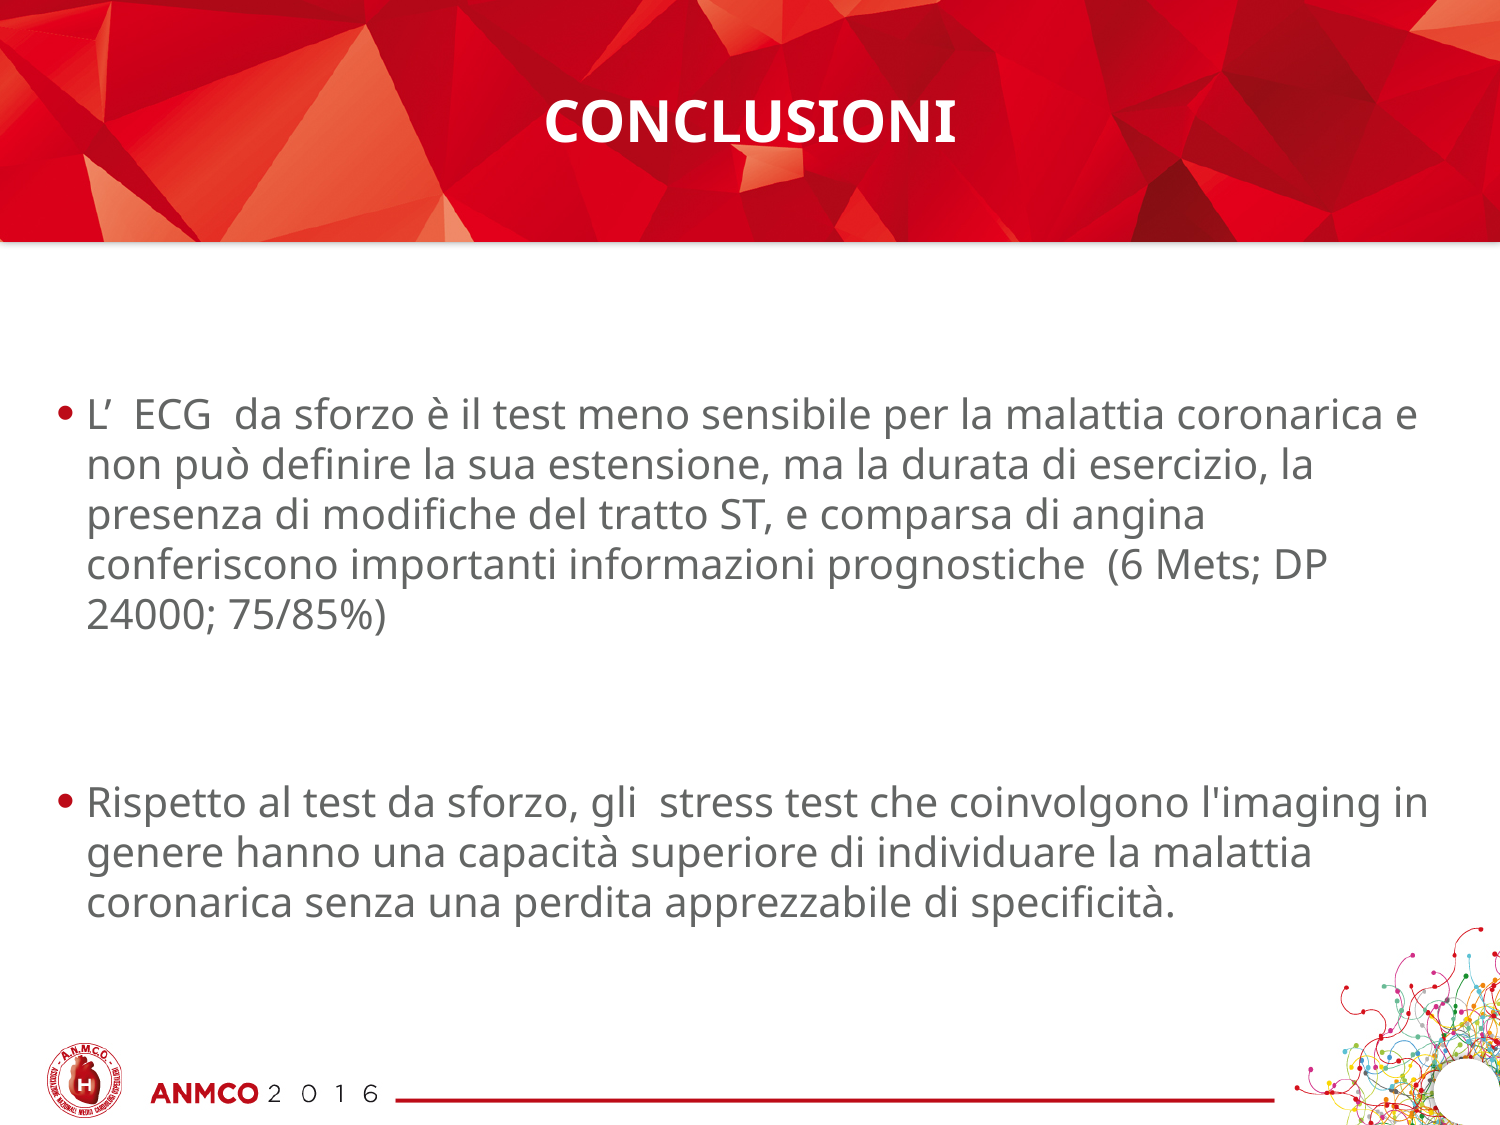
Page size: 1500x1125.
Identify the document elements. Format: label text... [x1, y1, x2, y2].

picture [0, 0, 1500, 1125]
list L’ ECG da sforzo è il test meno sensibile per la malattia coronarica e non può definire la sua estensione, ma la durata di esercizio, la presenza di modifiche del tratto ST, e comparsa di angina conferiscono importanti informazioni prognostiche (6 Mets; DP 24000; 75/85%) Rispetto al test da sforzo, gli stress test che coinvolgono l'imaging in genere hanno una capacità superiore di individuare la malattia coronarica senza una perdita apprezzabile di specificità. [41, 255, 1459, 1012]
title CONCLUSIONI [41, 7, 1459, 232]
